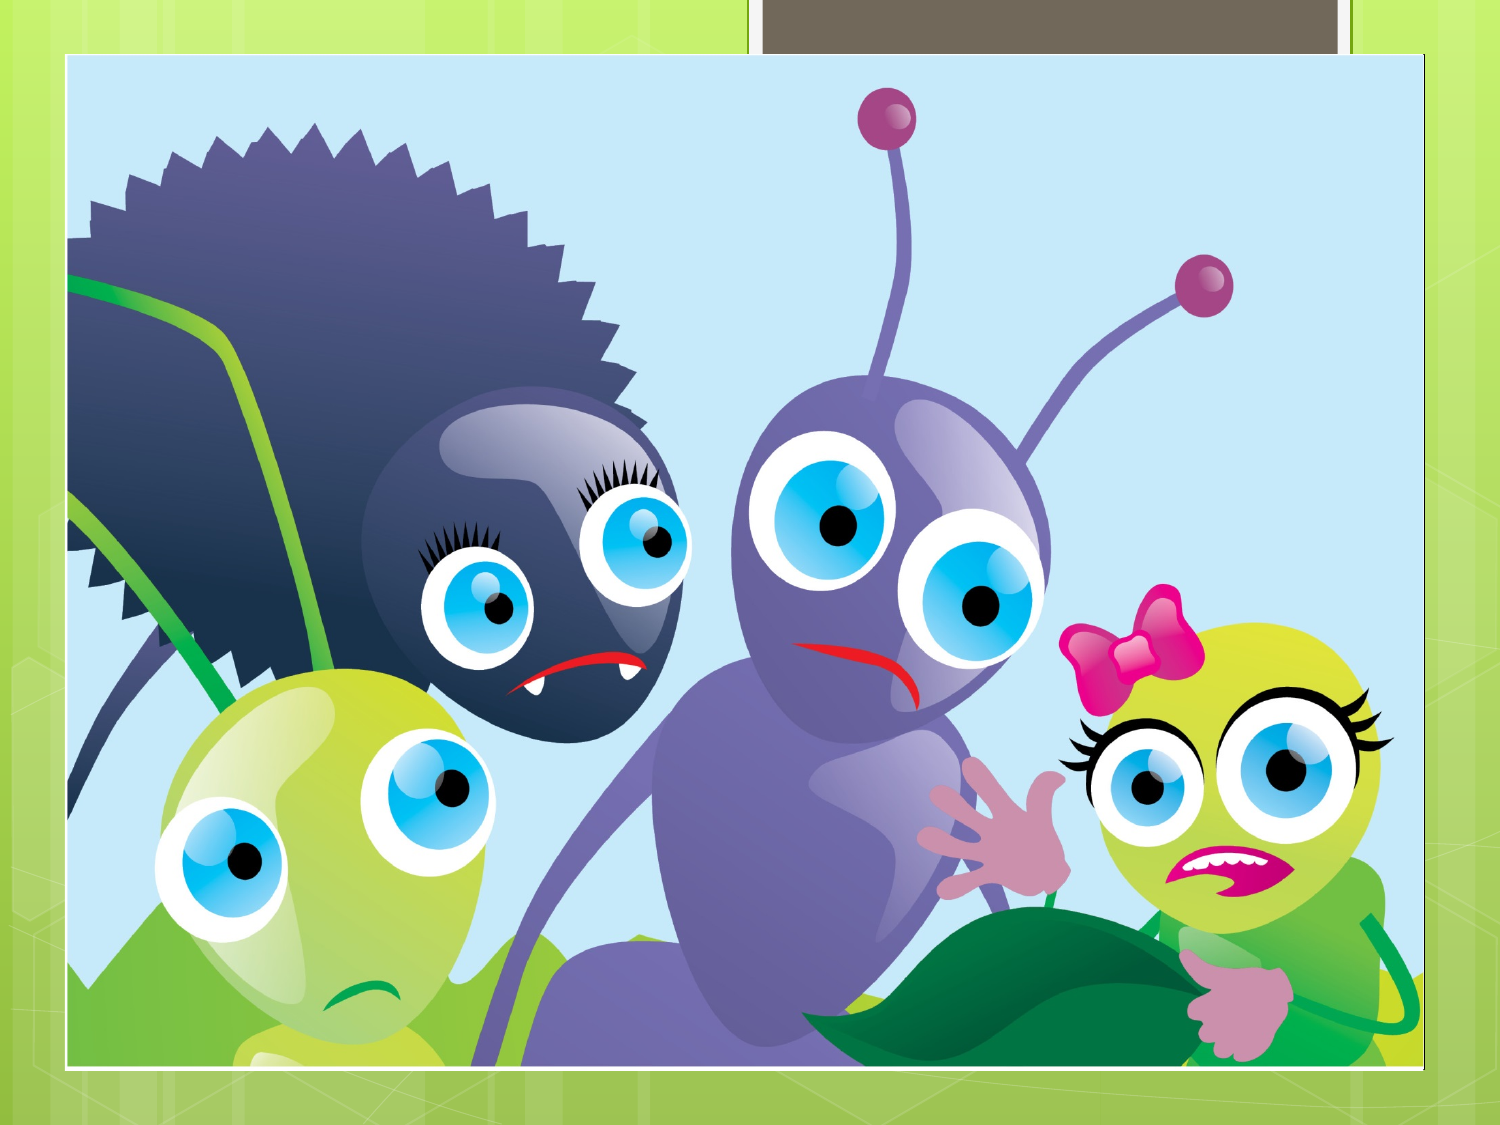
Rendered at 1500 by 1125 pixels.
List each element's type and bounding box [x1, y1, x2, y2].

picture [64, 54, 1424, 1071]
